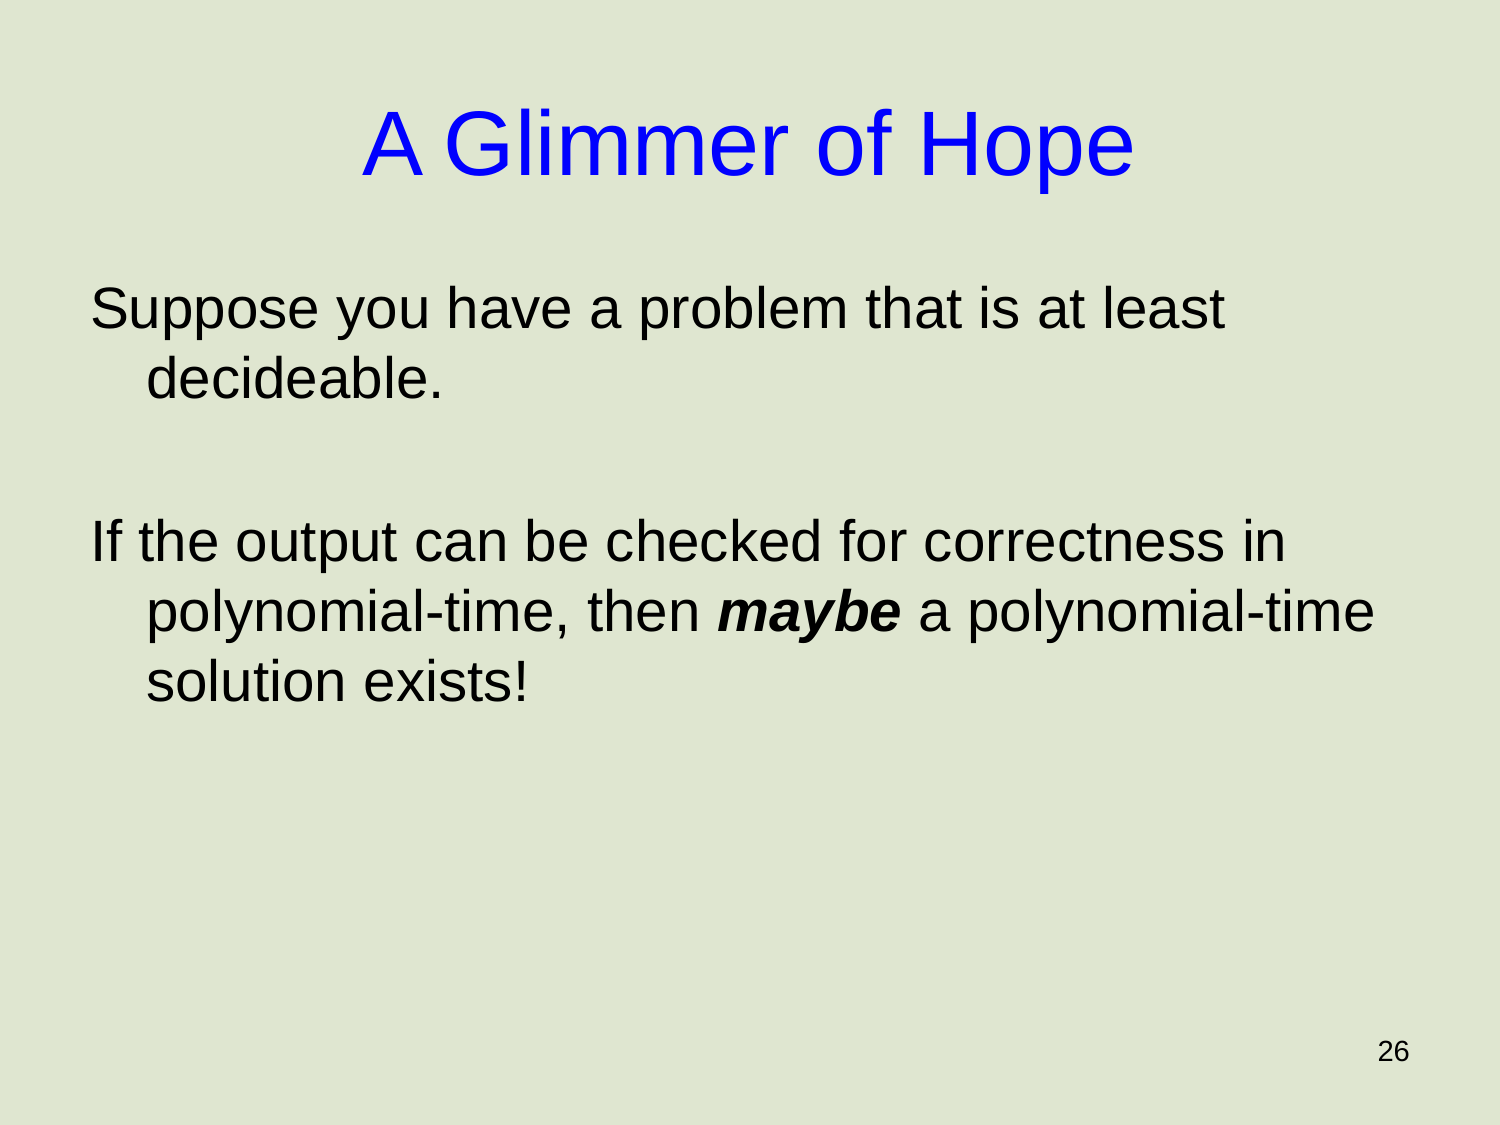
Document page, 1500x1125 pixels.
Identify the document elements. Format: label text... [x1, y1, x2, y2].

list Suppose you have a problem that is at least decideable. If the output can be checked for correctness in polynomial-time, then maybe a polynomial-time solution exists! [75, 262, 1425, 1005]
title A Glimmer of Hope [75, 45, 1425, 233]
slide_number 26 [1074, 1024, 1425, 1103]
